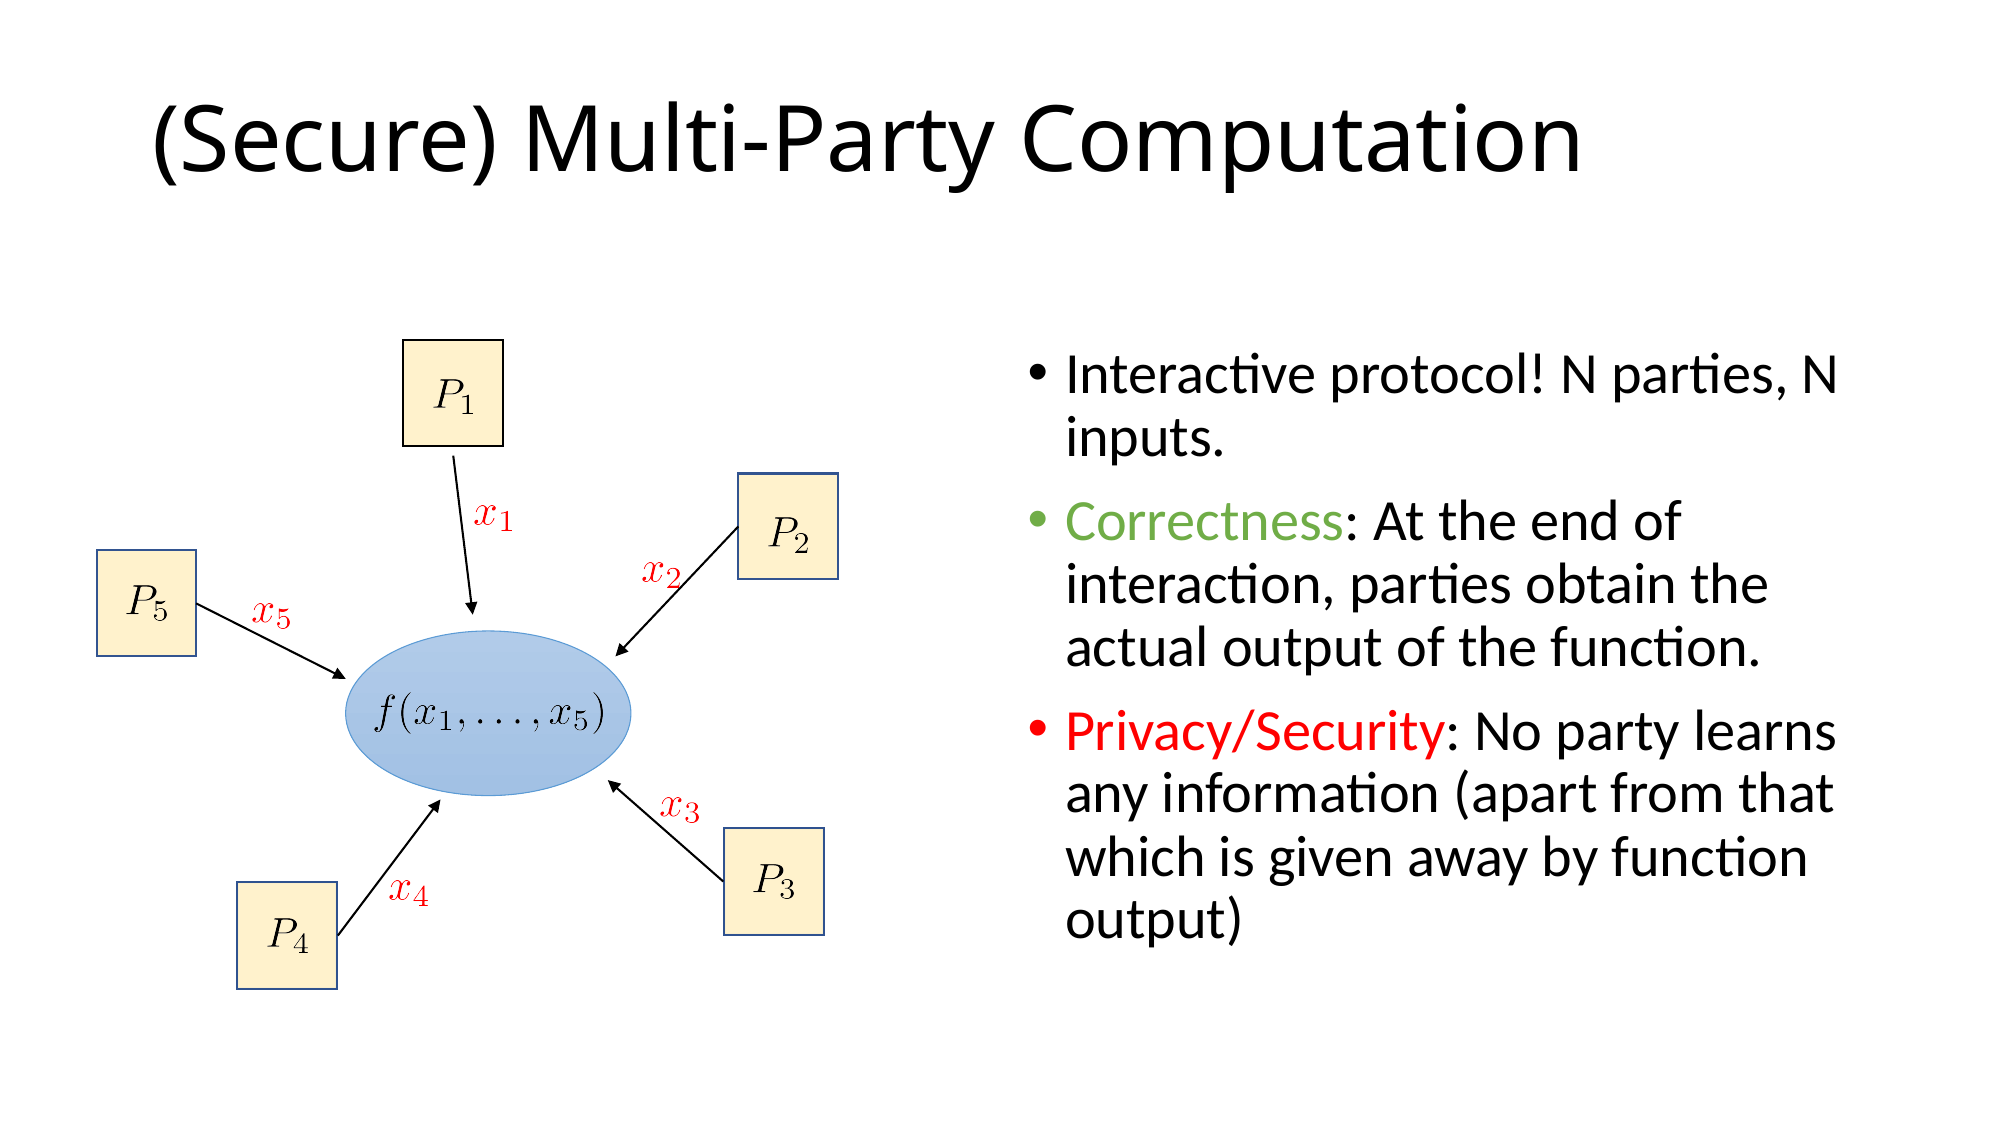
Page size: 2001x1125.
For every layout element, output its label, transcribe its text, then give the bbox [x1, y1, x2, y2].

picture [660, 797, 699, 823]
picture [753, 864, 794, 900]
picture [252, 603, 290, 629]
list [723, 827, 825, 936]
text_box [737, 472, 839, 580]
picture [768, 517, 809, 553]
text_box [196, 603, 346, 679]
picture [236, 881, 338, 990]
text_box [345, 630, 632, 797]
picture [642, 562, 680, 588]
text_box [615, 526, 739, 657]
picture [433, 379, 473, 414]
text_box [402, 339, 504, 447]
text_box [337, 799, 441, 936]
picture [374, 692, 603, 734]
picture [389, 880, 428, 906]
picture [126, 585, 167, 621]
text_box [607, 780, 724, 882]
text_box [453, 455, 473, 615]
text_box [96, 549, 197, 657]
list Interactive protocol! N parties, N inputs. Correctness: At the end of interaction, parties obtain the actual output of the function. Privacy/Security: No party learns any information (apart from that which is given away by function output) [1012, 335, 1863, 1050]
title (Secure) Multi-Party Computation [137, 59, 1863, 225]
picture [474, 505, 512, 531]
